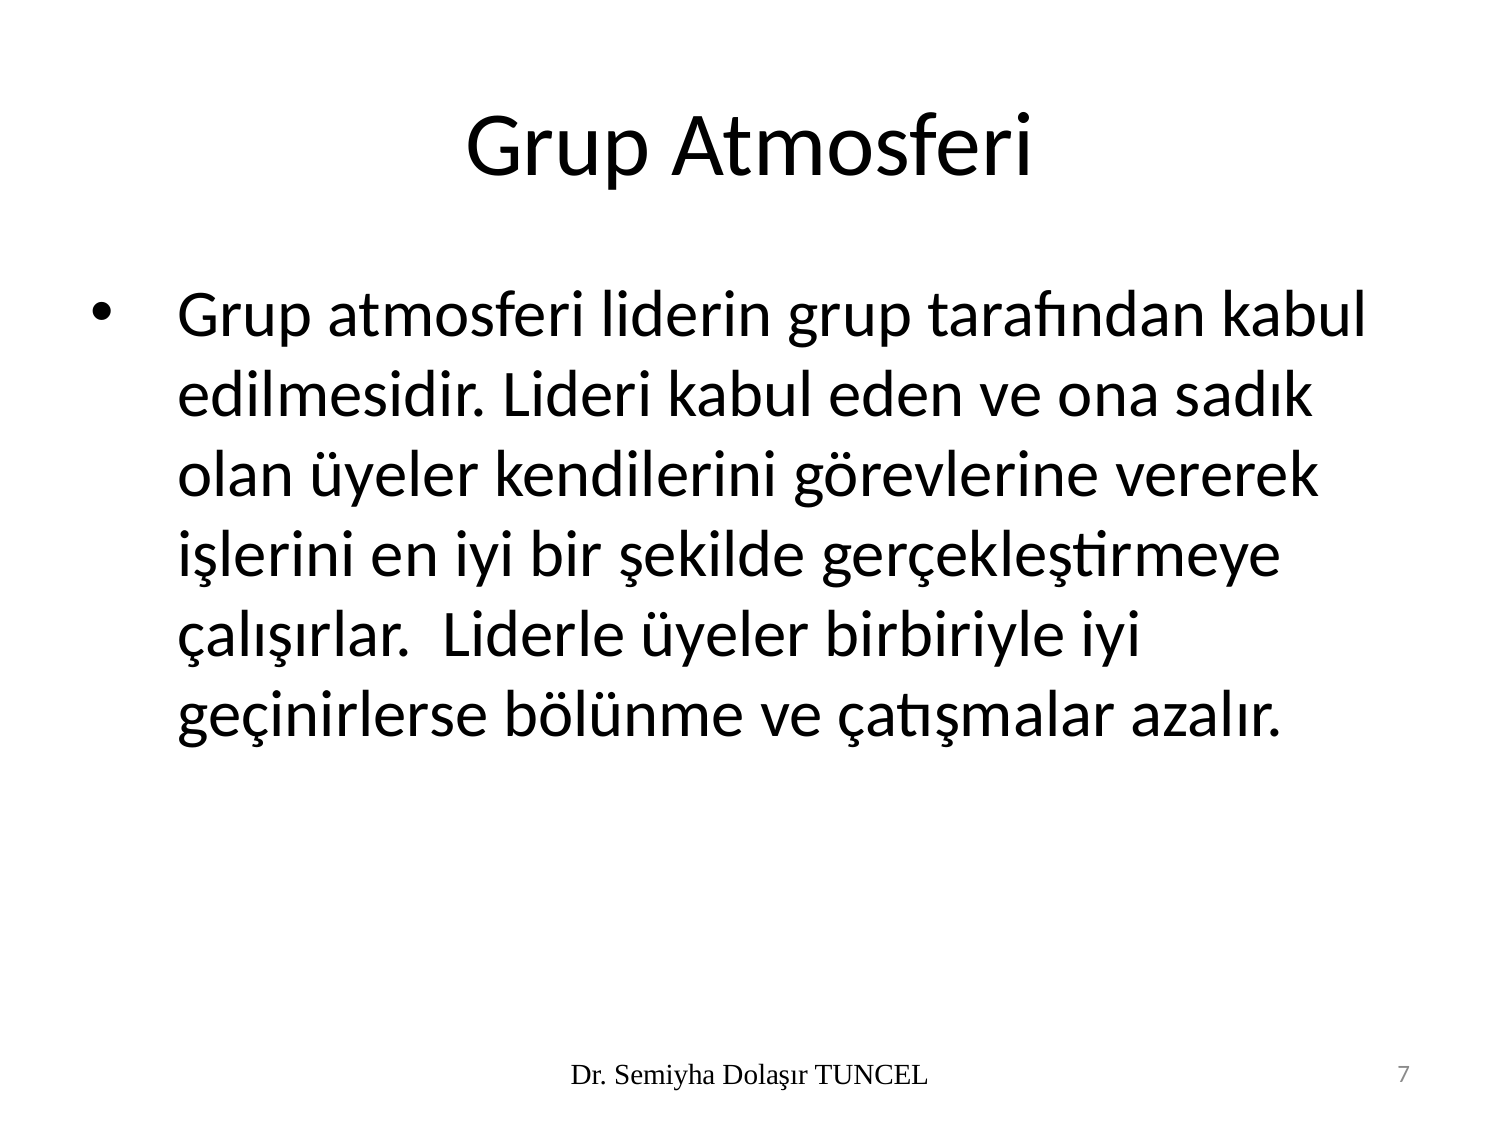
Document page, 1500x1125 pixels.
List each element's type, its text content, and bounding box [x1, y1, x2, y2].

list Grup atmosferi liderin grup tarafından kabul edilmesidir. Lideri kabul eden ve ona sadık olan üyeler kendilerini görevlerine vererek işlerini en iyi bir şekilde gerçekleştirmeye çalışırlar. Liderle üyeler birbiriyle iyi geçinirlerse bölünme ve çatışmalar azalır. [75, 262, 1425, 1005]
slide_number 7 [1074, 1042, 1425, 1103]
footer Dr. Semiyha Dolaşır TUNCEL [512, 1042, 988, 1103]
title Grup Atmosferi [75, 45, 1425, 233]
